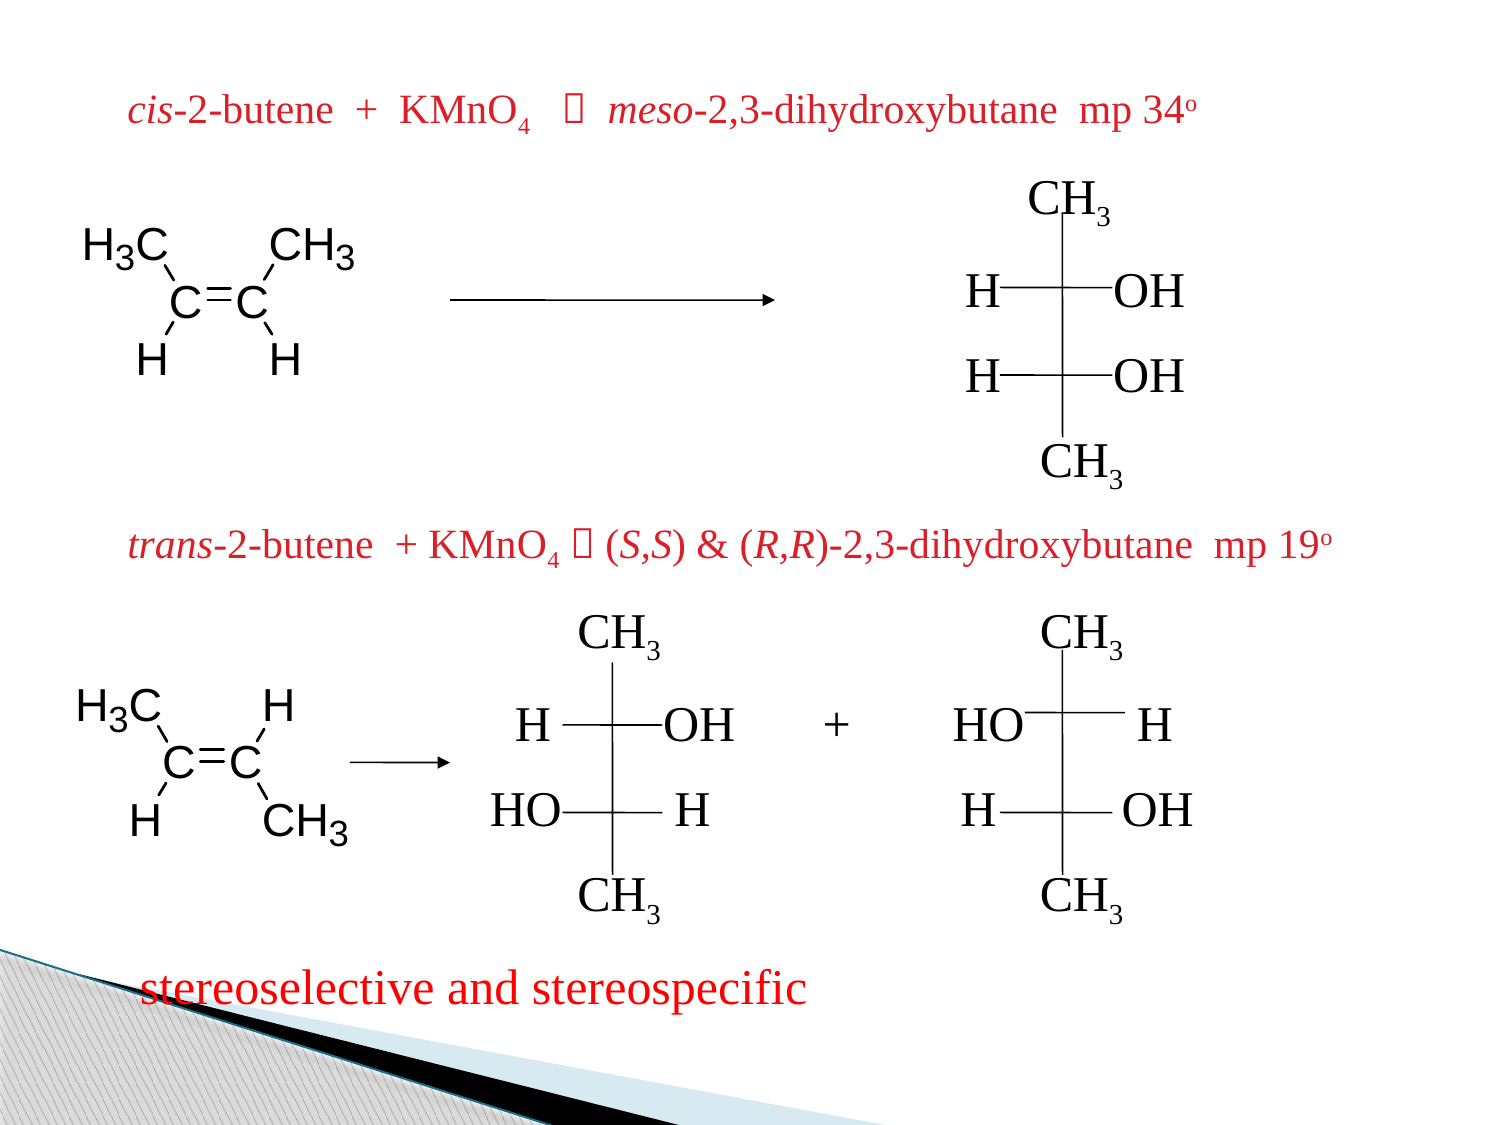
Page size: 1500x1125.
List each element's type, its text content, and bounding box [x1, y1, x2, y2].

text_box [362, 756, 451, 769]
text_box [74, 224, 356, 847]
text_box [449, 293, 775, 307]
text_box cis-2-butene + KMnO4  meso-2,3-dihydroxybutane mp 34o CH3 H OH H OH CH3 trans-2-butene + KMnO4  (S,S) & (R,R)-2,3-dihydroxybutane mp 19o CH3 CH3 H OH + HO H HO H H OH CH3 CH3 stereoselective and stereospecific [112, 74, 1413, 1023]
